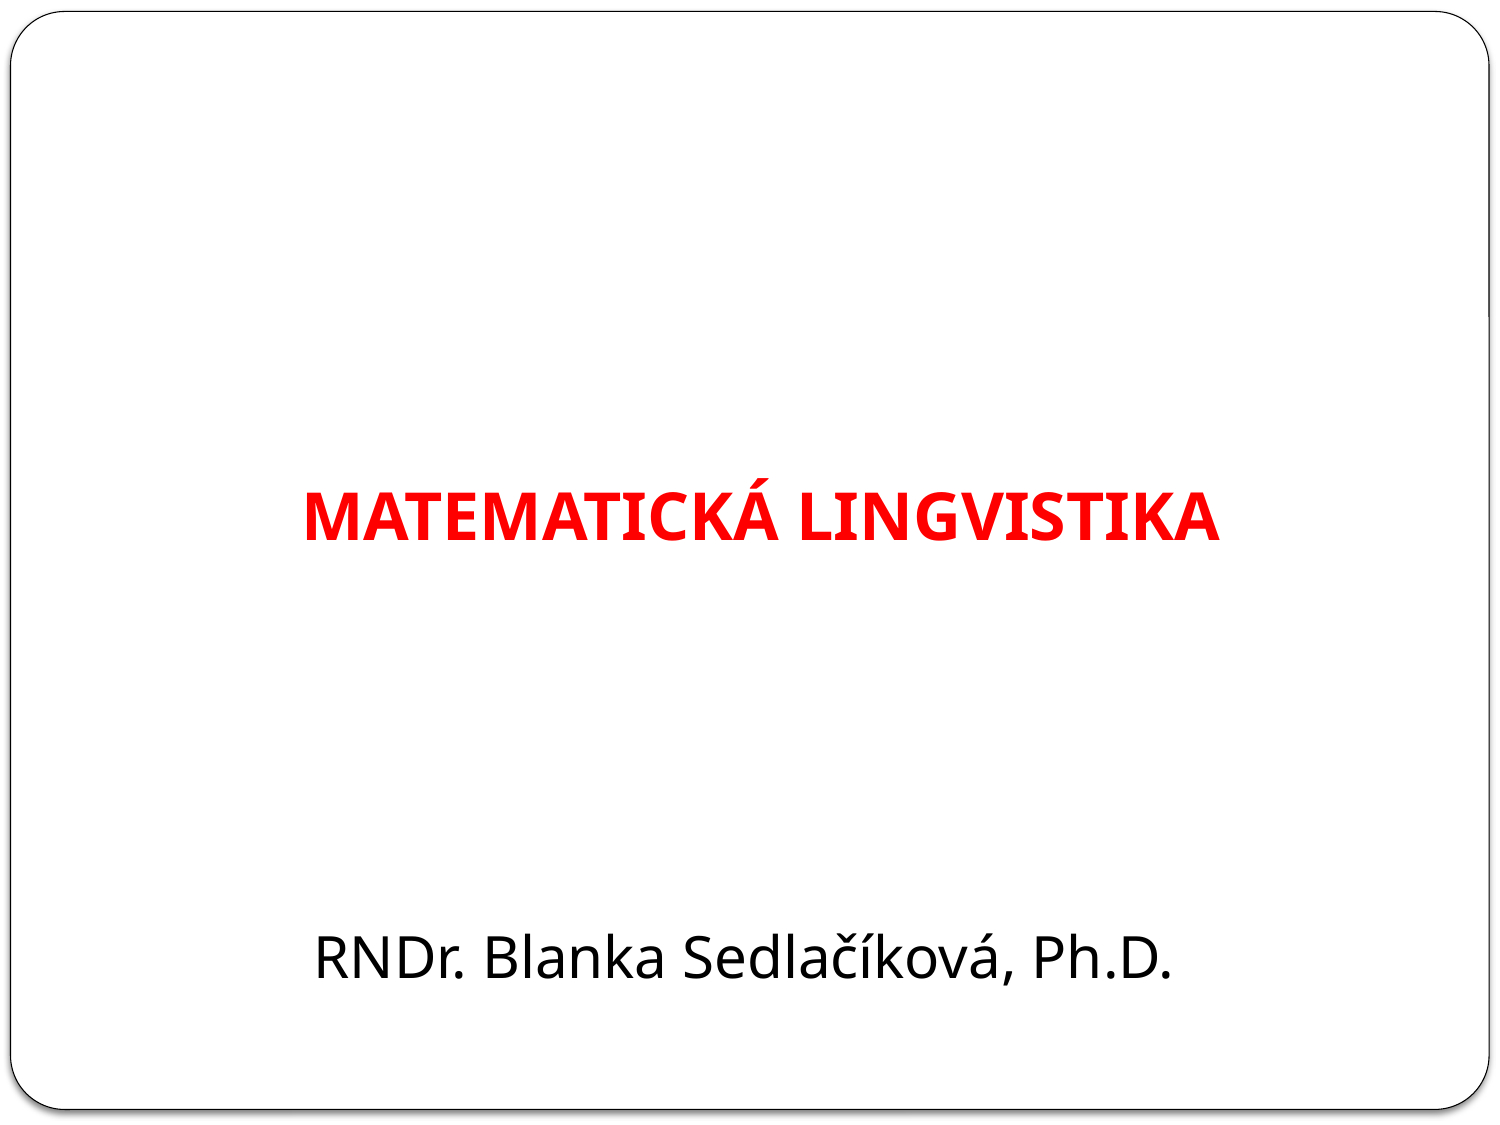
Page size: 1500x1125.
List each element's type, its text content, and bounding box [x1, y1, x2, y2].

list RNDr. Blanka Sedlačíková, Ph.D. [76, 420, 1427, 1024]
title MATEMATICKÁ LINGVISTIKA [75, 90, 1447, 728]
